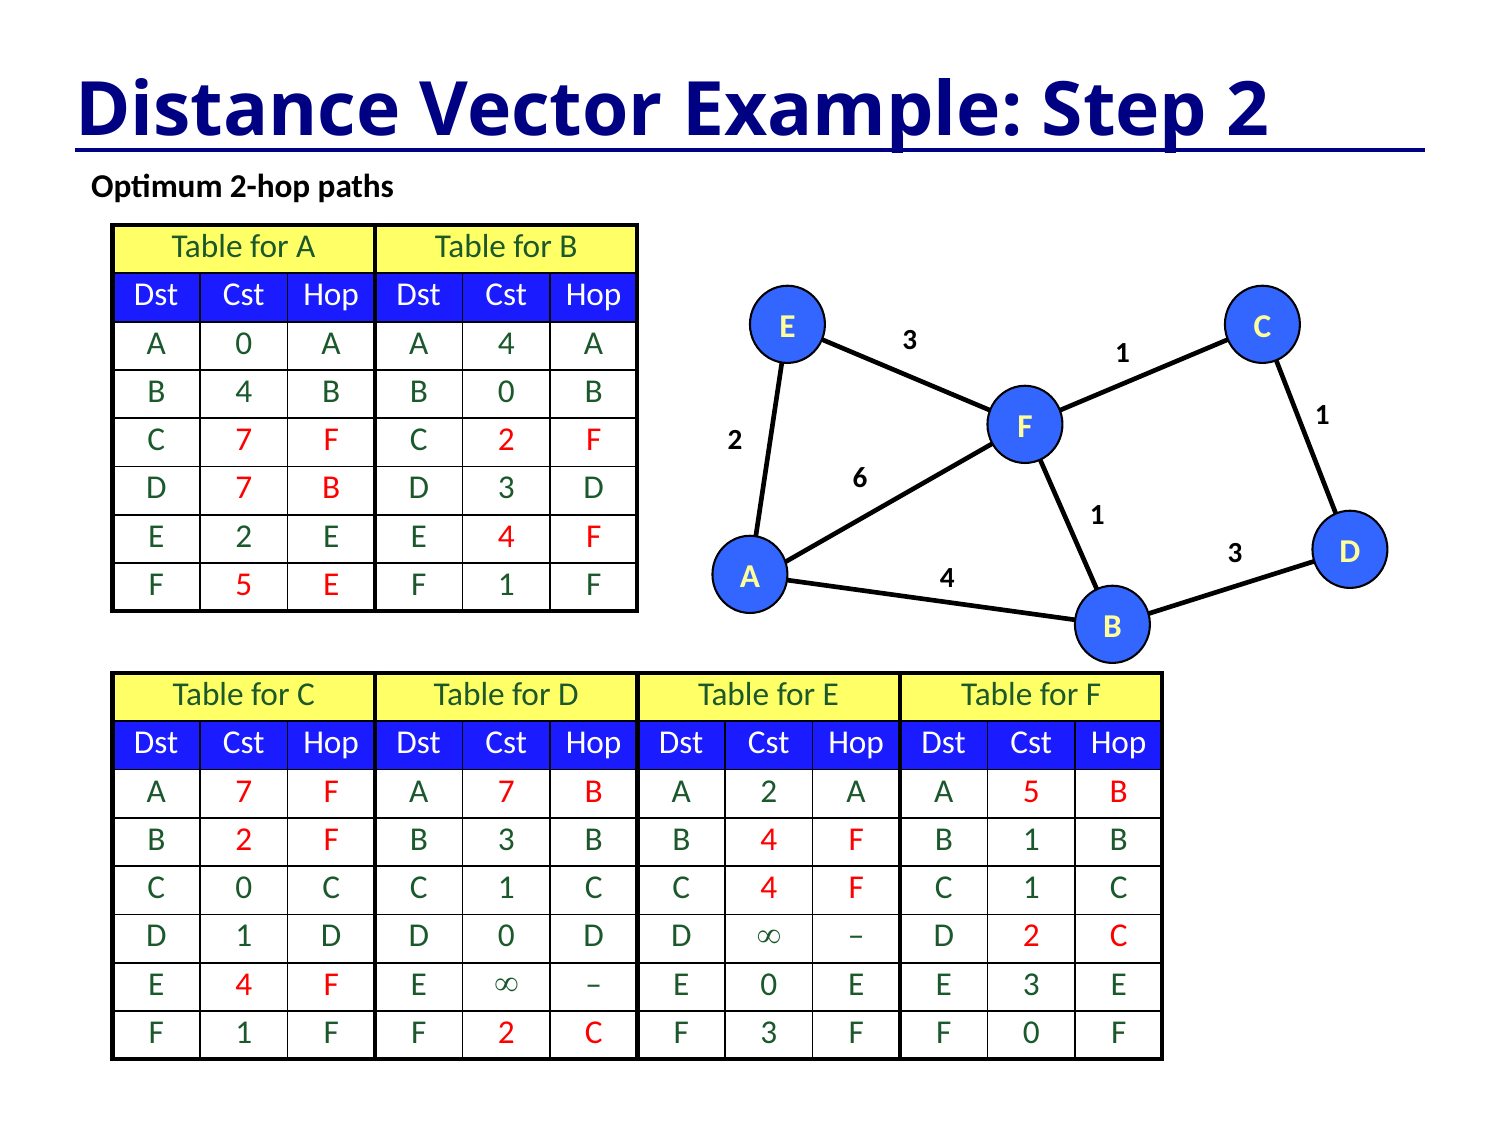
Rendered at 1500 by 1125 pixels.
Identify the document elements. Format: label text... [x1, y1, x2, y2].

table_cell A [115, 323, 199, 369]
table_cell F [813, 867, 898, 914]
table_cell D [377, 915, 462, 962]
table_cell D [551, 467, 635, 514]
table_cell Cst [201, 274, 287, 321]
table_cell B [1076, 770, 1160, 817]
table_cell E [1076, 964, 1160, 1010]
table_cell 0 [463, 915, 549, 962]
table_header Table for F [902, 675, 1160, 720]
text_box 1 [1300, 388, 1345, 438]
table_cell 3 [988, 964, 1074, 1010]
text_box 4 [925, 550, 970, 601]
table_cell A [813, 770, 898, 817]
table_cell 1 [463, 867, 549, 914]
table_cell A [288, 323, 373, 369]
text_box 2 [712, 413, 758, 463]
table_cell Cst [726, 722, 812, 769]
table_cell D [377, 467, 462, 514]
table_cell 4 [463, 323, 549, 369]
table_cell E [115, 516, 199, 562]
table_cell 3 [463, 467, 549, 514]
text_box F [987, 385, 1063, 463]
table_cell E [377, 964, 462, 1010]
table_cell 5 [201, 564, 287, 609]
table_cell 2 [726, 770, 812, 817]
table_cell F [288, 419, 373, 466]
table_cell Dst [115, 274, 199, 321]
table_cell 0 [726, 964, 812, 1010]
table_cell 1 [201, 1012, 287, 1057]
table_cell Hop [551, 274, 635, 321]
table_cell B [115, 371, 199, 417]
table_cell F [813, 819, 898, 865]
table_cell 0 [463, 371, 549, 417]
text_box A [712, 535, 788, 613]
table_header Table for A [115, 227, 373, 272]
table_cell D [288, 915, 373, 962]
table_cell C [551, 867, 635, 914]
table_header Table for D [377, 675, 635, 720]
table_cell 7 [463, 770, 549, 817]
table_cell D [551, 915, 635, 962]
table_cell F [115, 1012, 199, 1057]
table_cell D [115, 915, 199, 962]
text_box 1 [1075, 488, 1120, 538]
table_cell F [288, 964, 373, 1010]
text_box D [1312, 510, 1388, 588]
table_cell Hop [813, 722, 898, 769]
table_cell D [902, 915, 987, 962]
table_cell 7 [201, 770, 287, 817]
table_cell C [115, 867, 199, 914]
table_cell 4 [463, 516, 549, 562]
table_cell 2 [201, 819, 287, 865]
title Distance Vector Example: Step 2 [75, 50, 1425, 150]
table_cell F [377, 1012, 462, 1057]
text_box E [749, 285, 825, 363]
table_cell F [288, 1012, 373, 1057]
table_cell C [377, 867, 462, 914]
table_cell B [902, 819, 987, 865]
table_cell Dst [377, 722, 462, 769]
table_cell Hop [288, 274, 373, 321]
table_cell B [1076, 819, 1160, 865]
table_cell C [115, 419, 199, 466]
table_cell Cst [988, 722, 1074, 769]
table_cell A [902, 770, 987, 817]
table_cell B [288, 371, 373, 417]
table_cell F [551, 564, 635, 609]
text_box B [1074, 585, 1150, 663]
table_cell 7 [201, 419, 287, 466]
table_cell Hop [551, 722, 635, 769]
table_cell 0 [201, 323, 287, 369]
table_cell B [551, 819, 635, 865]
table_cell C [377, 419, 462, 466]
text_box 3 [1212, 525, 1258, 576]
table_cell F [288, 819, 373, 865]
table_cell E [288, 564, 373, 609]
table_cell 7 [201, 467, 287, 514]
table_cell E [377, 516, 462, 562]
table_cell E [288, 516, 373, 562]
text_box 3 [887, 313, 933, 363]
table_cell Dst [115, 722, 199, 769]
text_box C [1224, 285, 1300, 363]
table_cell F [377, 564, 462, 609]
table_cell B [115, 819, 199, 865]
table_cell 4 [201, 964, 287, 1010]
table_cell Dst [902, 722, 987, 769]
table_cell Hop [1076, 722, 1160, 769]
table_cell 4 [726, 819, 812, 865]
table_cell E [115, 964, 199, 1010]
table_cell F [813, 1012, 898, 1057]
table_cell D [115, 467, 199, 514]
table_cell 2 [463, 1012, 549, 1057]
table_cell 1 [988, 819, 1074, 865]
table_cell E [813, 964, 898, 1010]
table_cell A [640, 770, 724, 817]
table_cell A [377, 770, 462, 817]
table_header Table for C [115, 675, 373, 720]
table_header Table for E [640, 675, 898, 720]
table_cell Cst [463, 722, 549, 769]
table_cell – [551, 964, 635, 1010]
table_cell 5 [988, 770, 1074, 817]
table_cell A [551, 323, 635, 369]
table_cell 3 [726, 1012, 812, 1057]
table_cell E [640, 964, 724, 1010]
text_box 6 [837, 450, 883, 501]
table_cell 4 [726, 867, 812, 914]
table_cell F [1076, 1012, 1160, 1057]
table_cell – [813, 915, 898, 962]
table_cell 1 [988, 867, 1074, 914]
table_cell F [902, 1012, 987, 1057]
table_cell C [902, 867, 987, 914]
table_cell B [377, 371, 462, 417]
table_cell C [288, 867, 373, 914]
table_cell C [1076, 915, 1160, 962]
table_cell 2 [463, 419, 549, 466]
table_cell Cst [201, 722, 287, 769]
table_cell Cst [463, 274, 549, 321]
table_cell A [115, 770, 199, 817]
table_cell Dst [640, 722, 724, 769]
table_cell 3 [463, 819, 549, 865]
table_cell 0 [988, 1012, 1074, 1057]
table_cell F [288, 770, 373, 817]
table_cell Dst [377, 274, 462, 321]
table_cell Hop [288, 722, 373, 769]
table_cell 2 [201, 516, 287, 562]
table_cell 1 [463, 564, 549, 609]
table_header Table for B [377, 227, 635, 272]
table_cell C [551, 1012, 635, 1057]
text_box Optimum 2-hop paths [76, 157, 410, 212]
text_box 1 [1100, 325, 1145, 376]
table_cell  [726, 915, 812, 962]
table_cell 1 [201, 915, 287, 962]
table_cell E [902, 964, 987, 1010]
table_cell C [640, 867, 724, 914]
table_cell B [640, 819, 724, 865]
table_cell F [115, 564, 199, 609]
table_cell  [463, 964, 549, 1010]
text_box [0, 1037, 1500, 1125]
table_cell C [1076, 867, 1160, 914]
table_cell 4 [201, 371, 287, 417]
table_cell B [551, 371, 635, 417]
table_cell F [551, 516, 635, 562]
table_cell B [377, 819, 462, 865]
table_cell F [551, 419, 635, 466]
table_cell A [377, 323, 462, 369]
table_cell B [288, 467, 373, 514]
table_cell F [640, 1012, 724, 1057]
table_cell D [640, 915, 724, 962]
table_cell B [551, 770, 635, 817]
table_cell 0 [201, 867, 287, 914]
table_cell 2 [988, 915, 1074, 962]
